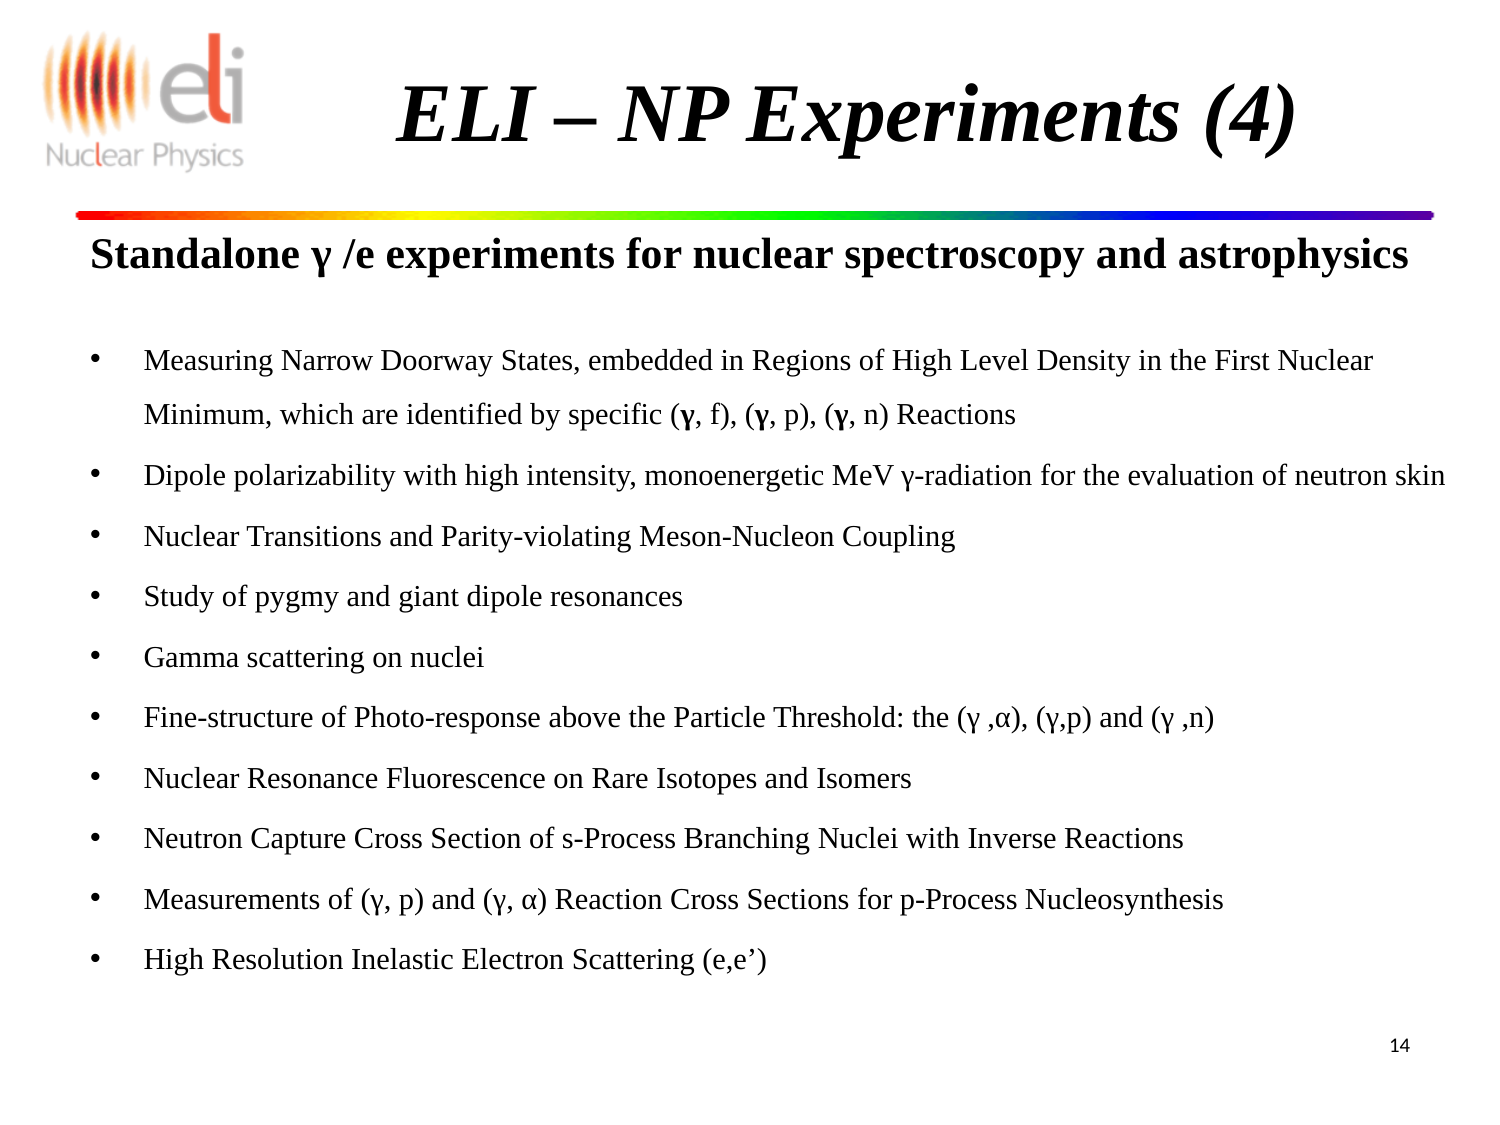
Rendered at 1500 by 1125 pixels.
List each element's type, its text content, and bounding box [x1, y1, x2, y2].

picture [1027, 210, 1438, 221]
picture [0, 0, 278, 197]
text_box 14 [1074, 1024, 1425, 1100]
list Standalone γ /e experiments for nuclear spectroscopy and astrophysics Measuring Narrow Doorway States, embedded in Regions of High Level Density in the First Nuclear Minimum, which are identified by specific (γ, f), (γ, p), (γ, n) Reactions Dipole polarizability with high intensity, monoenergetic MeV γ-radiation for the evaluation of neutron skin Nuclear Transitions and Parity-violating Meson-Nucleon Coupling Study of pygmy and giant dipole resonances Gamma scattering on nuclei Fine-structure of Photo-response above the Particle Threshold: the (γ ,α), (γ,p) and (γ ,n) Nuclear Resonance Fluorescence on Rare Isotopes and Isomers Neutron Capture Cross Section of s-Process Branching Nuclei with Inverse Reactions Measurements of (γ, p) and (γ, α) Reaction Cross Sections for p-Process Nucleosynthesis High Resolution Inelastic Electron Scattering (e,e’) [74, 199, 1500, 1000]
title ELI – NP Experiments (4) [289, 42, 1409, 174]
picture [74, 210, 1012, 221]
